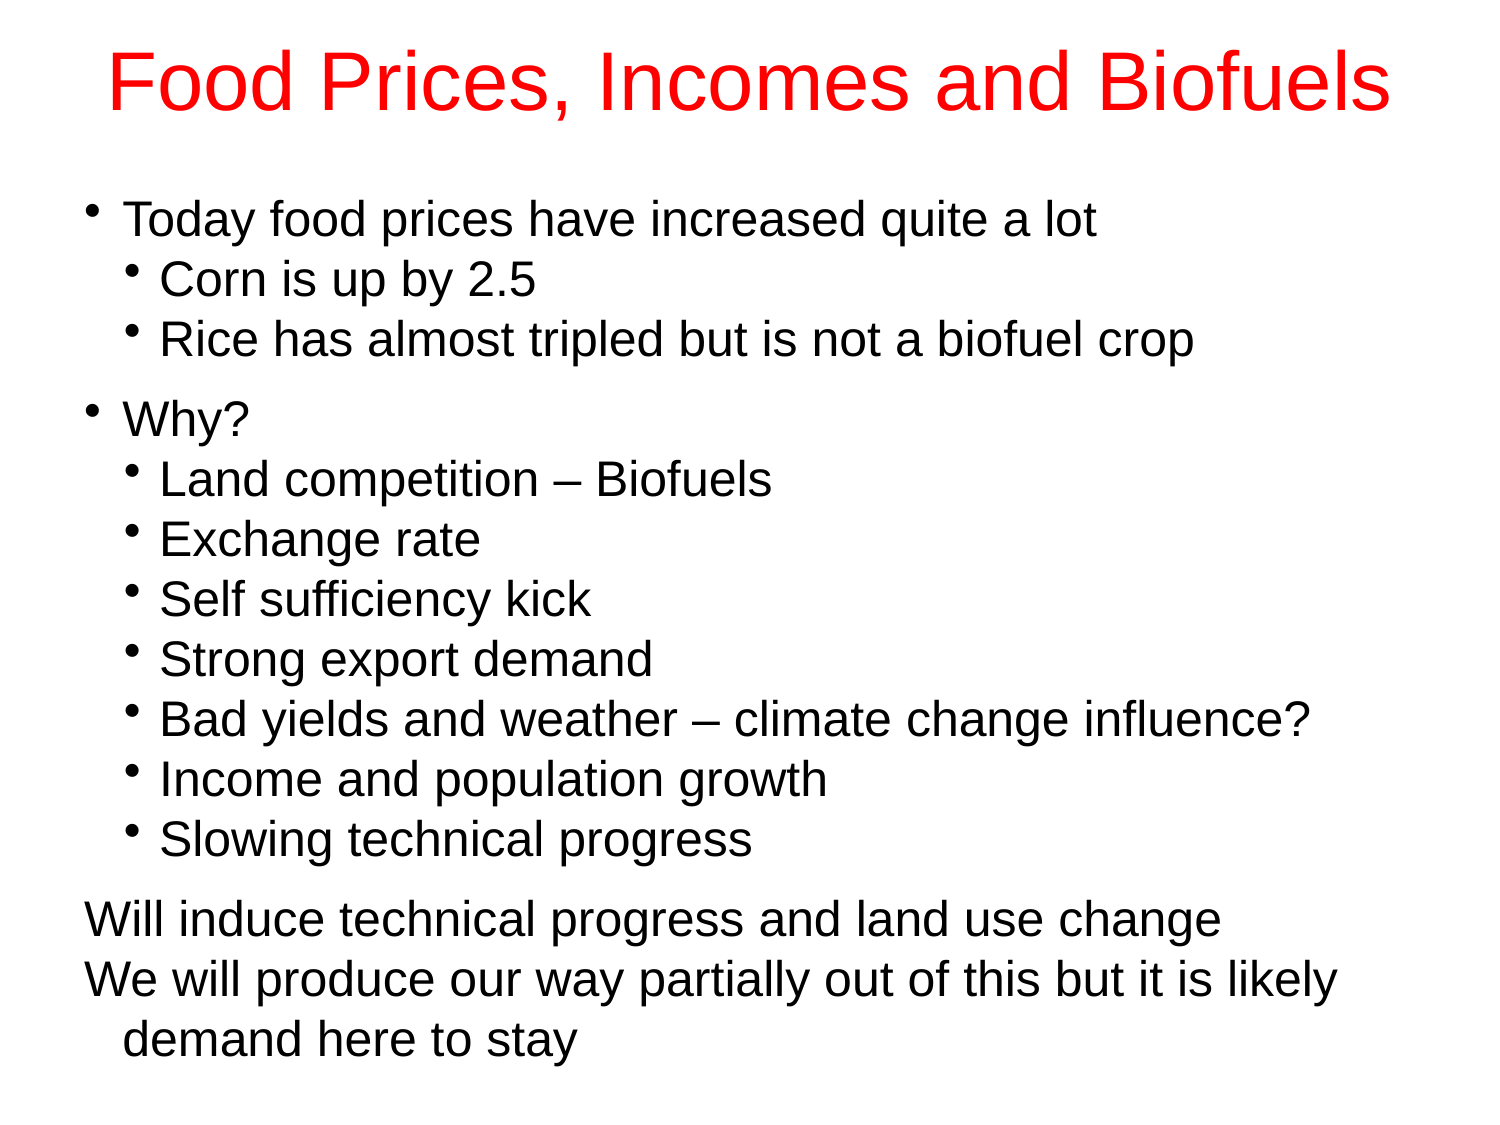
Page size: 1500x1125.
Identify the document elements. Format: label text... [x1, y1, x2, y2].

text_box Today food prices have increased quite a lot Corn is up by 2.5 Rice has almost tripled but is not a biofuel crop Why? Land competition – Biofuels Exchange rate Self sufficiency kick Strong export demand Bad yields and weather – climate change influence? Income and population growth Slowing technical progress Will induce technical progress and land use change We will produce our way partially out of this but it is likely demand here to stay [69, 179, 1471, 1125]
title Food Prices, Incomes and Biofuels [43, 0, 1457, 279]
